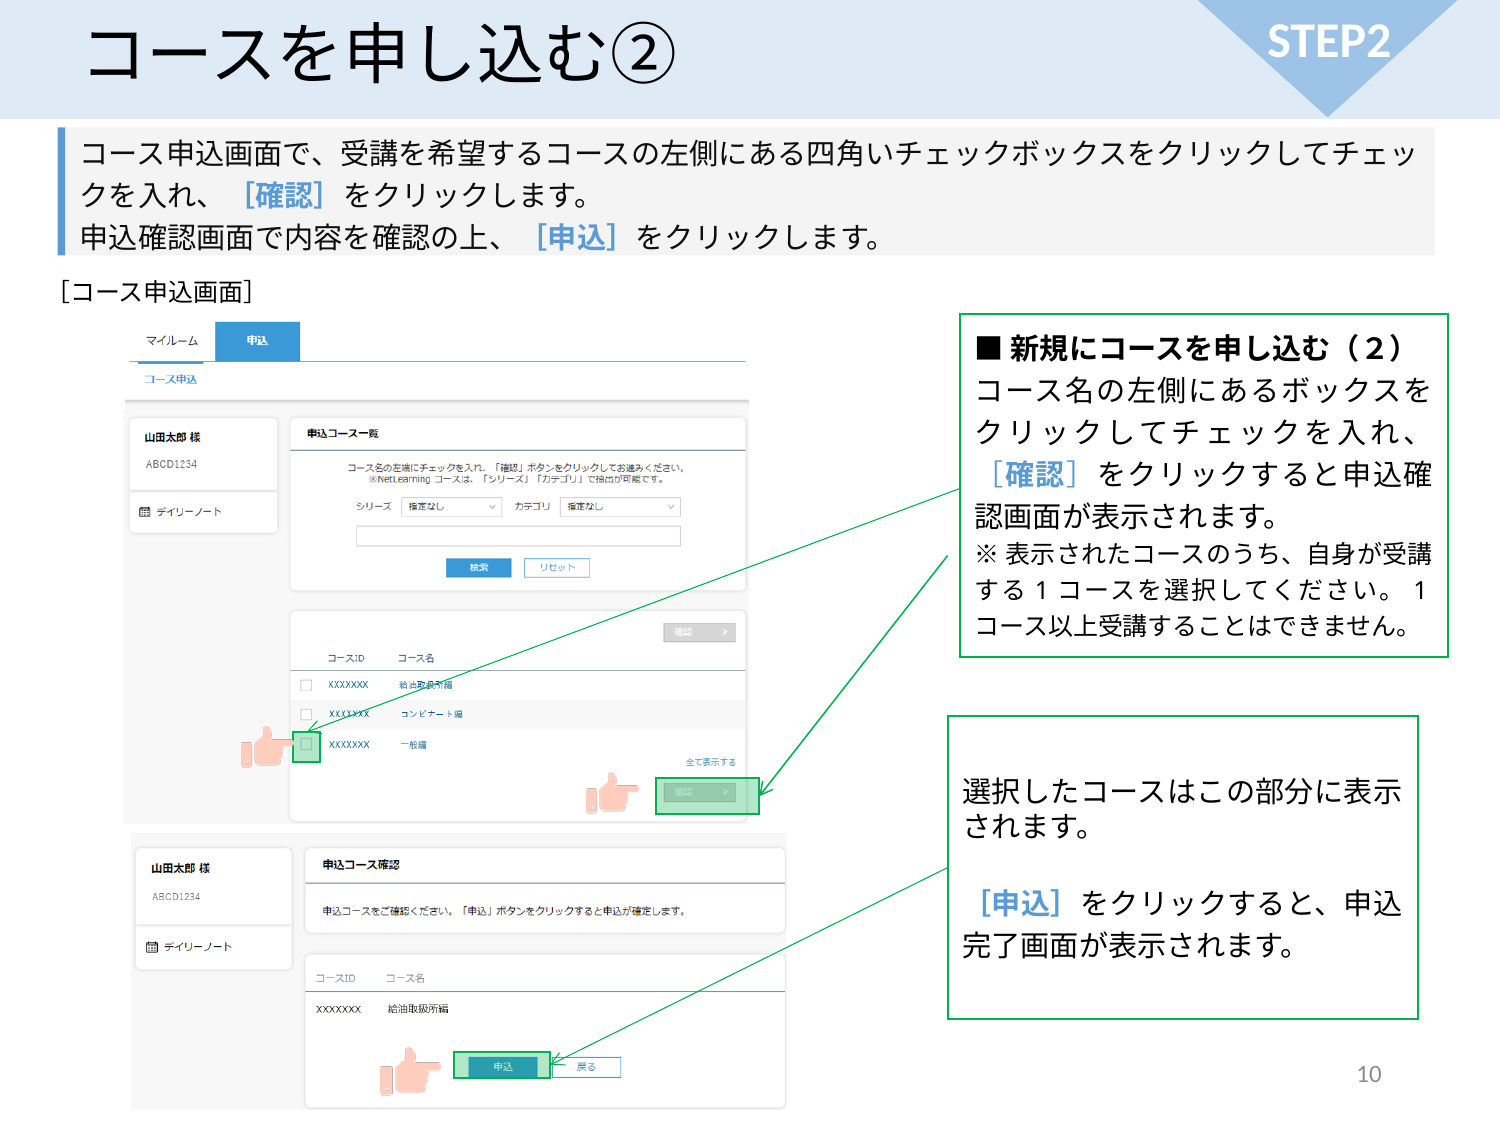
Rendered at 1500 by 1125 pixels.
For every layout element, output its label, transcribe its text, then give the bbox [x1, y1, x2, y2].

picture [123, 309, 749, 824]
slide_number 10 [1059, 1042, 1397, 1103]
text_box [306, 488, 960, 732]
text_box 選択したコースはこの部分に表示されます。 ［申込］をクリックすると、申込完了画面が表示されます。 [947, 715, 1419, 1020]
text_box ■新規にコースを申し込む（２） コース名の左側にあるボックスをクリックしてチェックを入れ、［確認］をクリックすると申込確認画面が表示されます。 ※表示されたコースのうち、自身が受講する1コースを選択してください。1コース以上受講することはできません。 [959, 313, 1449, 658]
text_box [57, 127, 1435, 256]
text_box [549, 867, 948, 1066]
title コースを申し込む② [65, 15, 1359, 99]
text_box STEP2 [1252, 0, 1500, 76]
picture [123, 833, 787, 1110]
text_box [759, 732, 948, 797]
text_box [749, 777, 760, 815]
text_box ［コース申込画面］ [30, 268, 284, 314]
